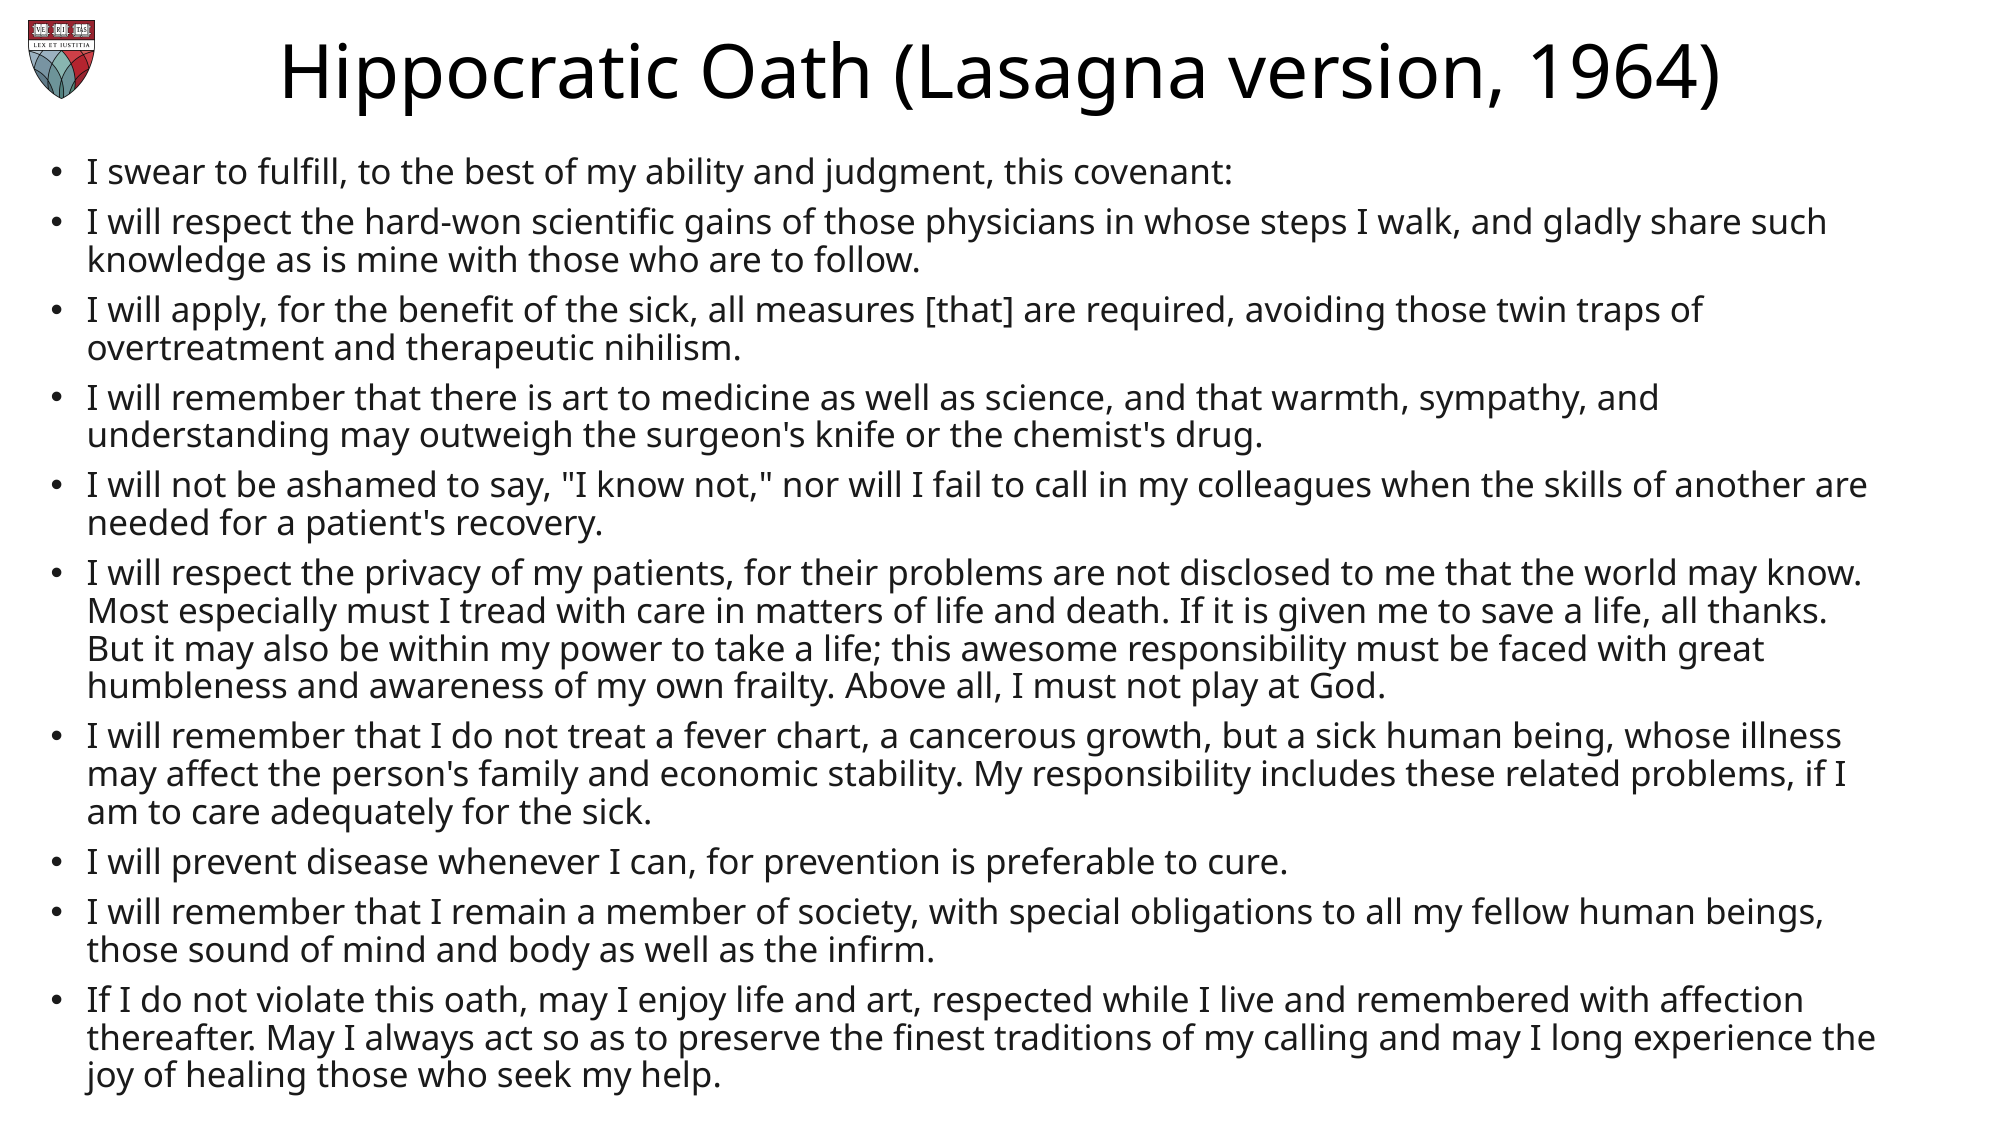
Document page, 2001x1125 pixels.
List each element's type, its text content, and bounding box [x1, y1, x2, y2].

title Hippocratic Oath (Lasagna version, 1964) [137, 13, 1863, 134]
picture [28, 20, 95, 99]
list I swear to fulfill, to the best of my ability and judgment, this covenant: I will respect the hard-won scientific gains of those physicians in whose steps I walk, and gladly share such knowledge as is mine with those who are to follow. I will apply, for the benefit of the sick, all measures [that] are required, avoiding those twin traps of overtreatment and therapeutic nihilism. I will remember that there is art to medicine as well as science, and that warmth, sympathy, and understanding may outweigh the surgeon's knife or the chemist's drug. I will not be ashamed to say, "I know not," nor will I fail to call in my colleagues when the skills of another are needed for a patient's recovery. I will respect the privacy of my patients, for their problems are not disclosed to me that the world may know. Most especially must I tread with care in matters of life and death. If it is given me to save a life, all thanks. But it may also be within my power to take a life; this awesome responsibility must be faced with great humbleness and awareness of my own frailty. Above all, I must not play at God. I will remember that I do not treat a fever chart, a cancerous growth, but a sick human being, whose illness may affect the person's family and economic stability. My responsibility includes these related problems, if I am to care adequately for the sick. I will prevent disease whenever I can, for prevention is preferable to cure. I will remember that I remain a member of society, with special obligations to all my fellow human beings, those sound of mind and body as well as the infirm. If I do not violate this oath, may I enjoy life and art, respected while I live and remembered with affection thereafter. May I always act so as to preserve the finest traditions of my calling and may I long experience the joy of healing those who seek my help. [35, 146, 1907, 1112]
